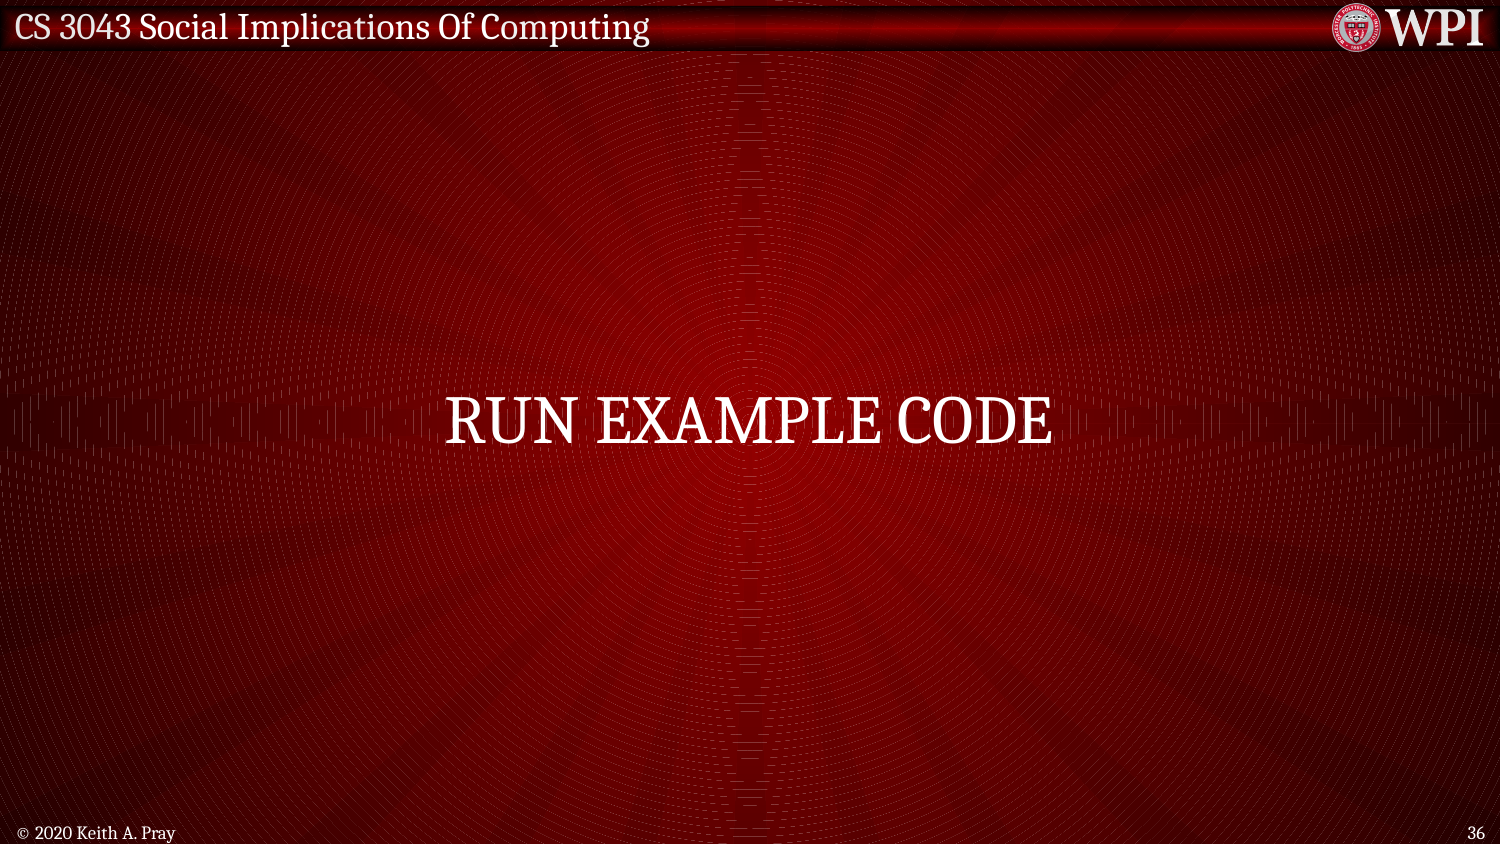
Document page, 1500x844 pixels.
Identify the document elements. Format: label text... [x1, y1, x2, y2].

title Run Example Code [150, 219, 1350, 465]
slide_number 36 [1397, 819, 1500, 844]
picture [1332, 3, 1483, 52]
footer © 2020 Keith A. Pray [0, 819, 913, 844]
